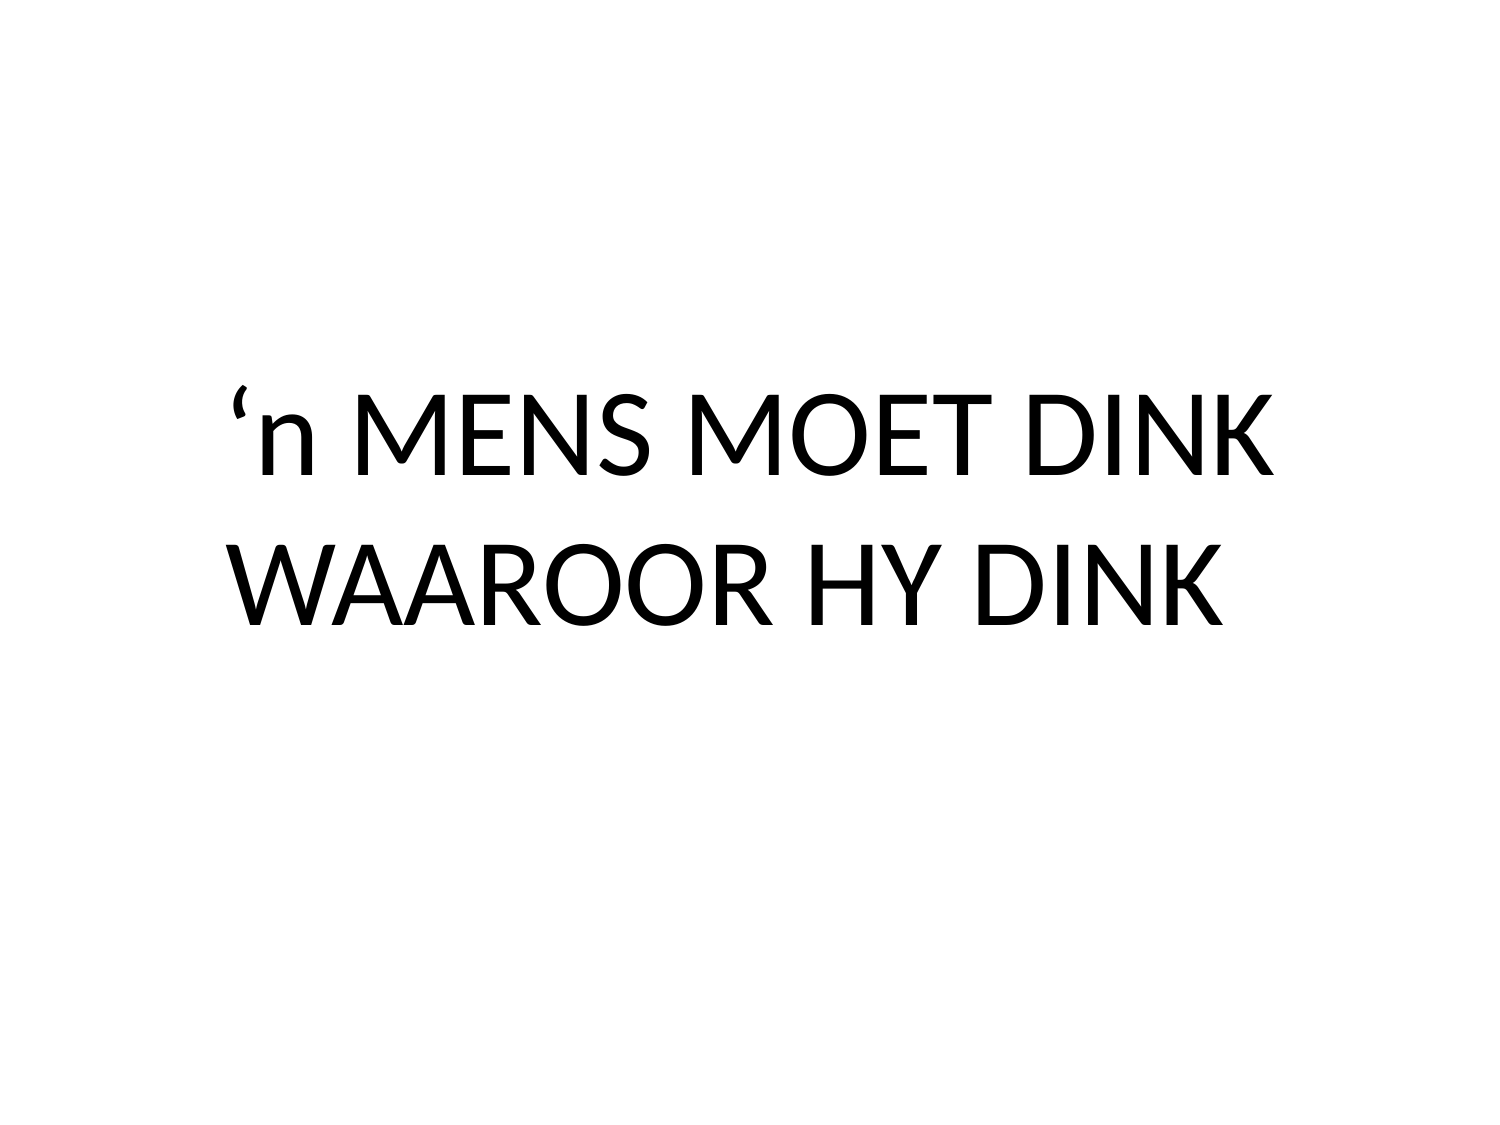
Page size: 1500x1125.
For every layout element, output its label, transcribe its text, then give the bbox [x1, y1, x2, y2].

title ‘n MENS MOET DINK WAAROOR HY DINK [75, 45, 1425, 1067]
